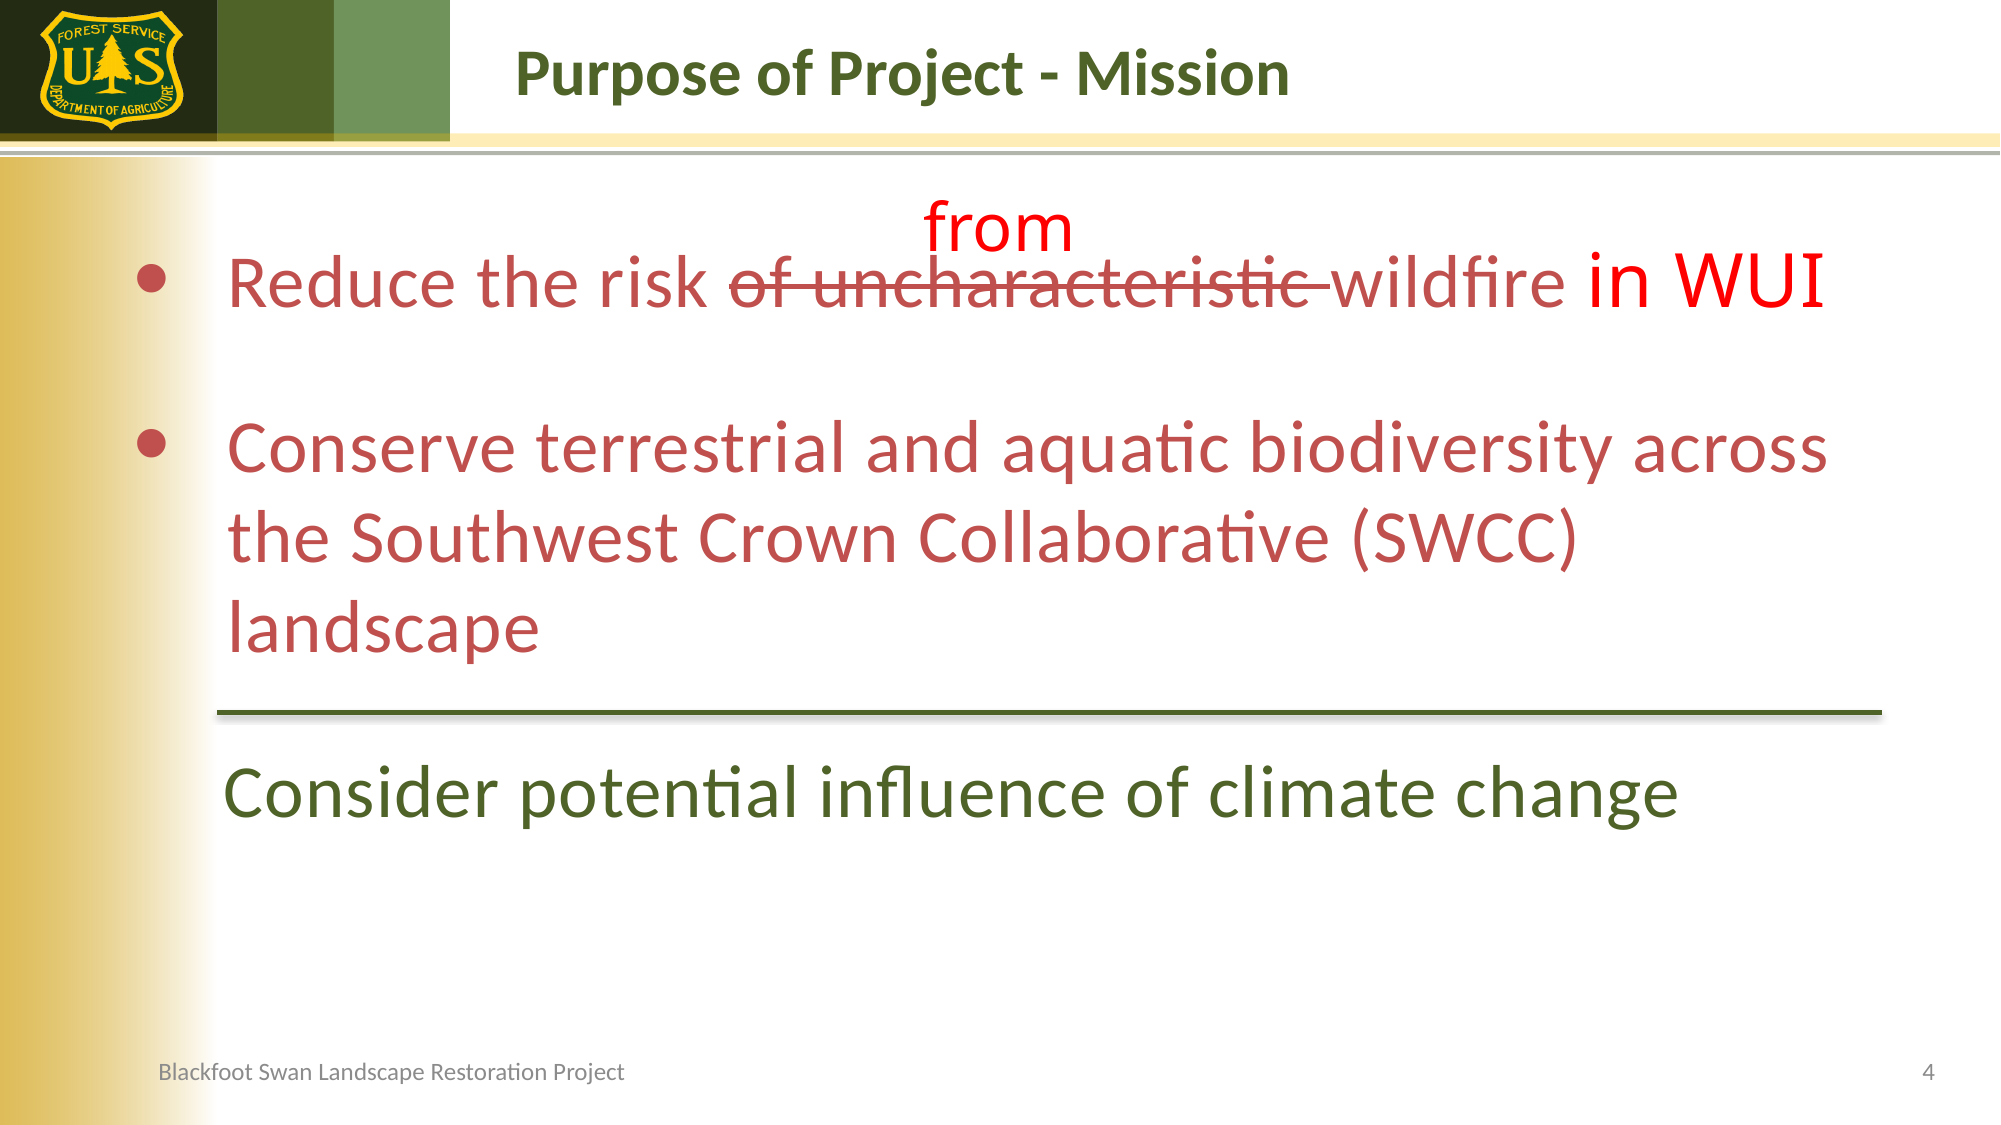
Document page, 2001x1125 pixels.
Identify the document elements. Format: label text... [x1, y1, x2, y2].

list Reduce the risk of uncharacteristic wildfire in WUI Conserve terrestrial and aquatic biodiversity across the Southwest Crown Collaborative (SWCC) landscape Consider potential influence of climate change [99, 224, 1900, 1005]
picture [38, 10, 184, 131]
title Purpose of Project - Mission [499, 0, 2000, 138]
slide_number 4 [1299, 1040, 1950, 1100]
footer Blackfoot Swan Landscape Restoration Project [31, 1040, 753, 1100]
text_box from [908, 176, 1091, 272]
